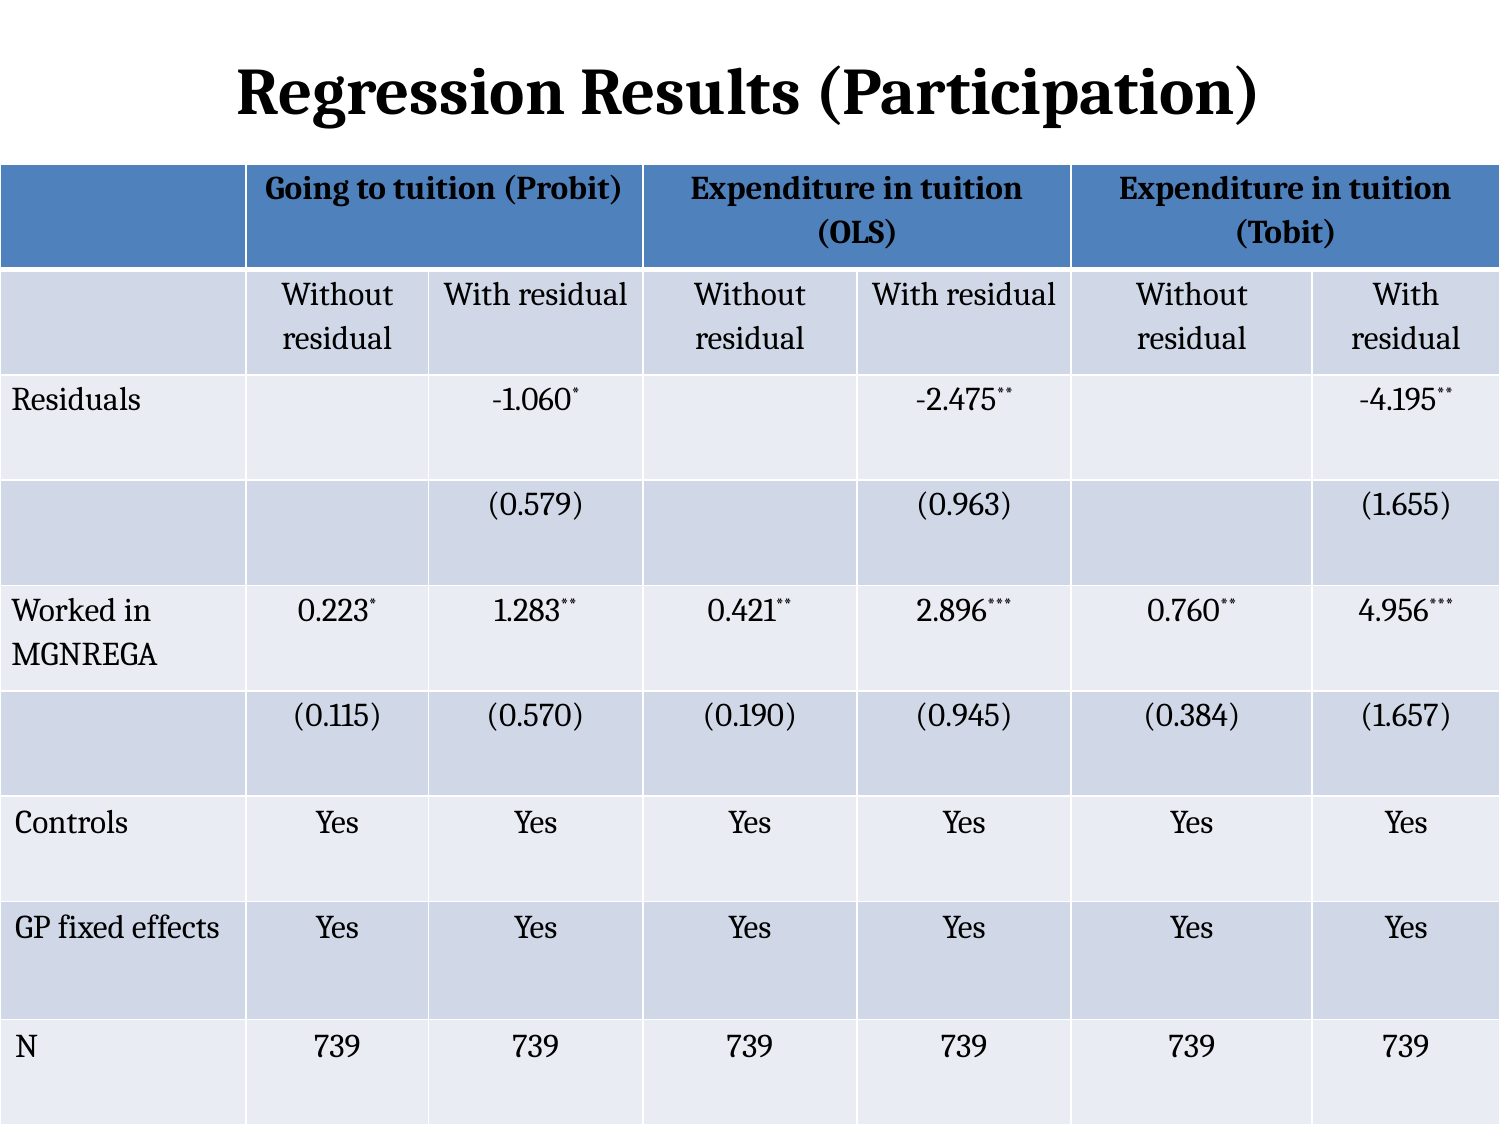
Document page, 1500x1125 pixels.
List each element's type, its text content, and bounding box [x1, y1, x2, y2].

title Regression Results (Participation) [0, 0, 1500, 163]
table_cell (0.115) [247, 692, 428, 795]
table_cell (0.570) [429, 692, 642, 795]
table_cell 4.956*** [1313, 586, 1499, 690]
table_cell (1.655) [1313, 481, 1499, 585]
table_cell Yes [247, 902, 428, 1019]
table_cell Without residual [247, 272, 428, 374]
table_cell -1.060* [429, 376, 642, 479]
table_cell [644, 376, 856, 479]
table_cell With residual [1313, 272, 1499, 374]
table_cell 0.760** [1072, 586, 1311, 690]
table_cell Yes [644, 797, 856, 901]
table_cell With residual [429, 272, 642, 374]
table_header [1, 165, 245, 267]
table_cell (1.657) [1313, 692, 1499, 795]
table_cell Without residual [644, 272, 856, 374]
table_cell Yes [429, 902, 642, 1019]
table_cell 739 [858, 1020, 1070, 1124]
table_cell [1, 272, 245, 374]
table_cell 2.896*** [858, 586, 1070, 690]
table_cell [247, 376, 428, 479]
table_cell Yes [1072, 797, 1311, 901]
table_cell 1.283** [429, 586, 642, 690]
table_cell [644, 481, 856, 585]
table_cell 0.223* [247, 586, 428, 690]
table_cell [1, 481, 245, 585]
table_cell 739 [1072, 1020, 1311, 1124]
table_cell GP fixed effects [1, 902, 245, 1019]
table_cell 739 [644, 1020, 856, 1124]
table_cell [1, 692, 245, 795]
table_cell Yes [644, 902, 856, 1019]
table_cell (0.945) [858, 692, 1070, 795]
table_header Expenditure in tuition (OLS) [644, 165, 1070, 267]
table_cell Controls [1, 797, 245, 901]
table_cell Yes [247, 797, 428, 901]
table_cell [247, 481, 428, 585]
table_cell Yes [858, 902, 1070, 1019]
table_header Expenditure in tuition (Tobit) [1072, 165, 1499, 267]
table_cell Yes [429, 797, 642, 901]
table_cell [1072, 376, 1311, 479]
table_cell 739 [1313, 1020, 1499, 1124]
table_cell -2.475** [858, 376, 1070, 479]
table_header Going to tuition (Probit) [247, 165, 642, 267]
table_cell With residual [858, 272, 1070, 374]
table_cell 739 [247, 1020, 428, 1124]
table_cell (0.190) [644, 692, 856, 795]
table_cell (0.579) [429, 481, 642, 585]
table_cell Residuals [1, 376, 245, 479]
table_cell [1072, 481, 1311, 585]
table_cell (0.963) [858, 481, 1070, 585]
table_cell Without residual [1072, 272, 1311, 374]
table_cell 739 [429, 1020, 642, 1124]
table_cell N [1, 1020, 245, 1124]
table_cell Yes [1313, 902, 1499, 1019]
table_cell Yes [858, 797, 1070, 901]
table_cell Worked in MGNREGA [1, 586, 245, 690]
table_cell -4.195** [1313, 376, 1499, 479]
table_cell 0.421** [644, 586, 856, 690]
table_cell (0.384) [1072, 692, 1311, 795]
table_cell Yes [1072, 902, 1311, 1019]
table_cell Yes [1313, 797, 1499, 901]
